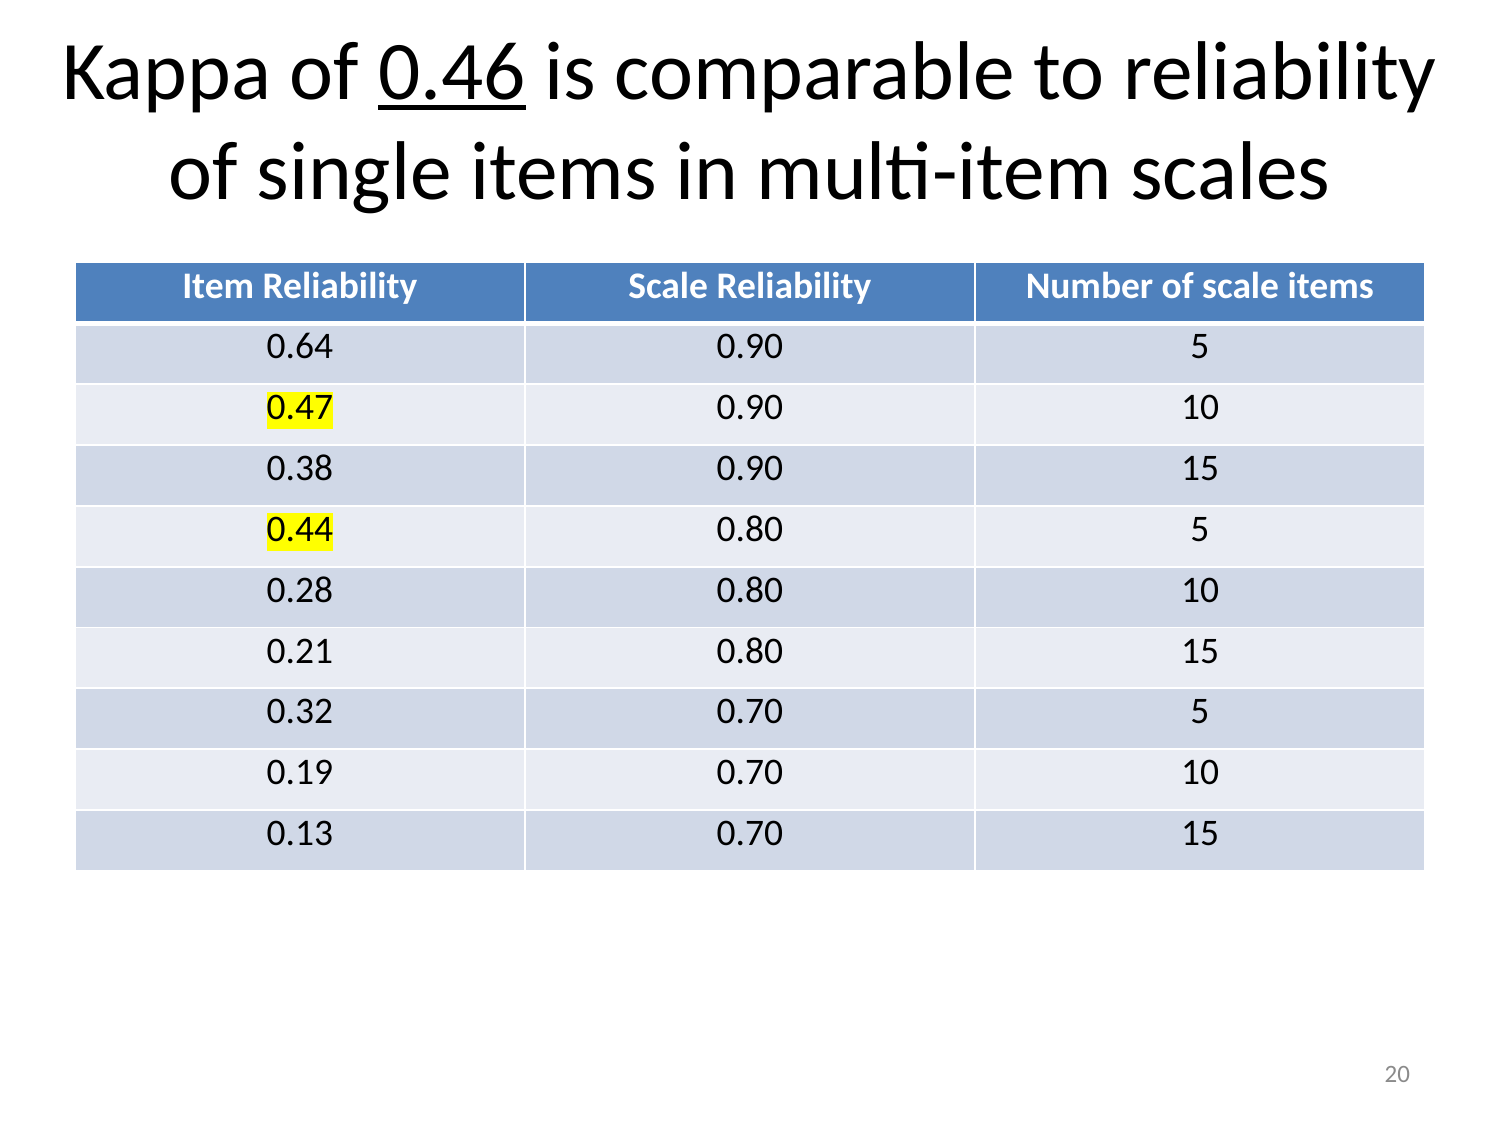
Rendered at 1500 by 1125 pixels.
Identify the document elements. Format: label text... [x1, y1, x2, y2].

table_cell 0.90 [526, 446, 974, 505]
table_header Number of scale items [976, 263, 1424, 321]
table_cell 15 [976, 811, 1424, 870]
table_cell 10 [976, 385, 1424, 444]
table_cell 0.44 [76, 507, 524, 566]
table_cell 0.80 [526, 507, 974, 566]
table_cell 0.32 [76, 689, 524, 748]
table_cell 0.70 [526, 811, 974, 870]
table_cell 15 [976, 446, 1424, 505]
table_cell 0.80 [526, 568, 974, 627]
title Kappa of 0.46 is comparable to reliability of single items in multi-item scales [43, 22, 1457, 211]
table_cell 0.47 [76, 385, 524, 444]
table_cell 15 [976, 628, 1424, 687]
table_cell 0.90 [526, 385, 974, 444]
table_cell 0.19 [76, 750, 524, 809]
table_cell 0.13 [76, 811, 524, 870]
table_cell 0.80 [526, 628, 974, 687]
table_cell 0.21 [76, 628, 524, 687]
table_header Item Reliability [76, 263, 524, 321]
table_cell 0.70 [526, 750, 974, 809]
table_cell 5 [976, 326, 1424, 383]
table_cell 0.64 [76, 326, 524, 383]
table_cell 10 [976, 750, 1424, 809]
table_cell 0.90 [526, 326, 974, 383]
table_cell 0.38 [76, 446, 524, 505]
table_cell 0.70 [526, 689, 974, 748]
table_cell 5 [976, 507, 1424, 566]
slide_number 20 [1074, 1042, 1425, 1103]
table_cell 0.28 [76, 568, 524, 627]
table_cell 10 [976, 568, 1424, 627]
table_cell 5 [976, 689, 1424, 748]
table_header Scale Reliability [526, 263, 974, 321]
